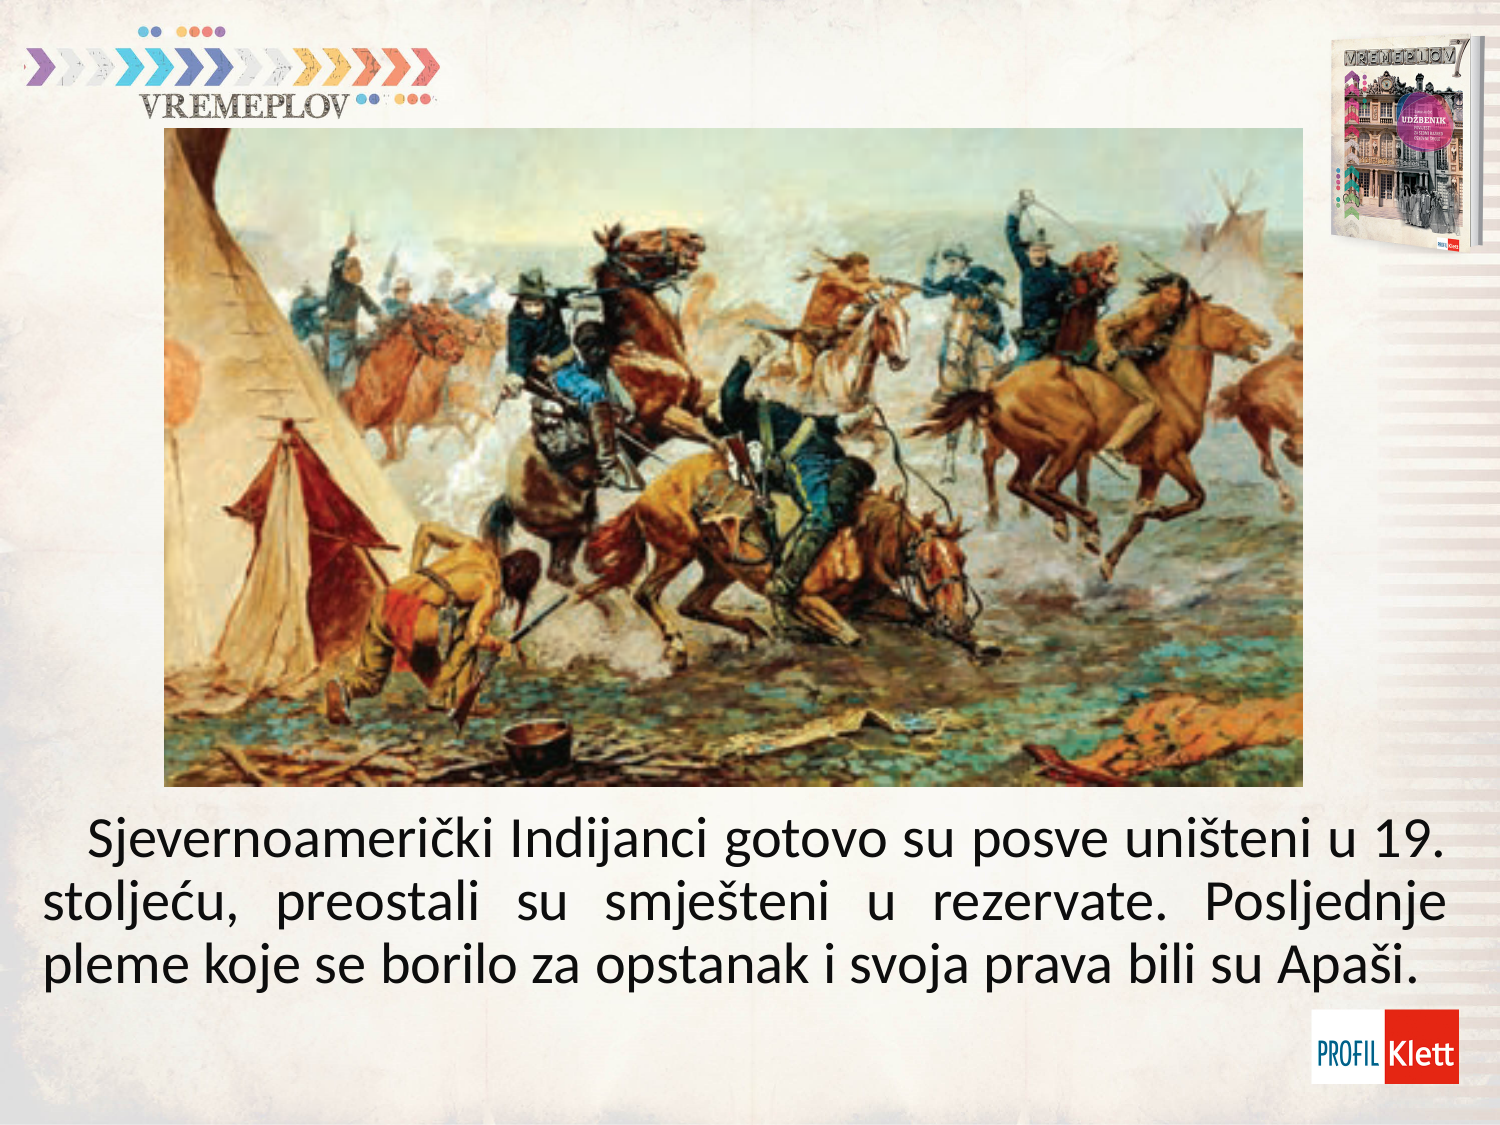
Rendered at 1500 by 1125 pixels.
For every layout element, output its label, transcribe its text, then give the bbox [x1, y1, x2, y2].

picture [0, 0, 1500, 1125]
list Sjevernoamerički Indijanci gotovo su posve uništeni u 19. stoljeću, preostali su smješteni u rezervate. Posljednje pleme koje se borilo za opstanak i svoja prava bili su Apaši. [27, 800, 1463, 1125]
